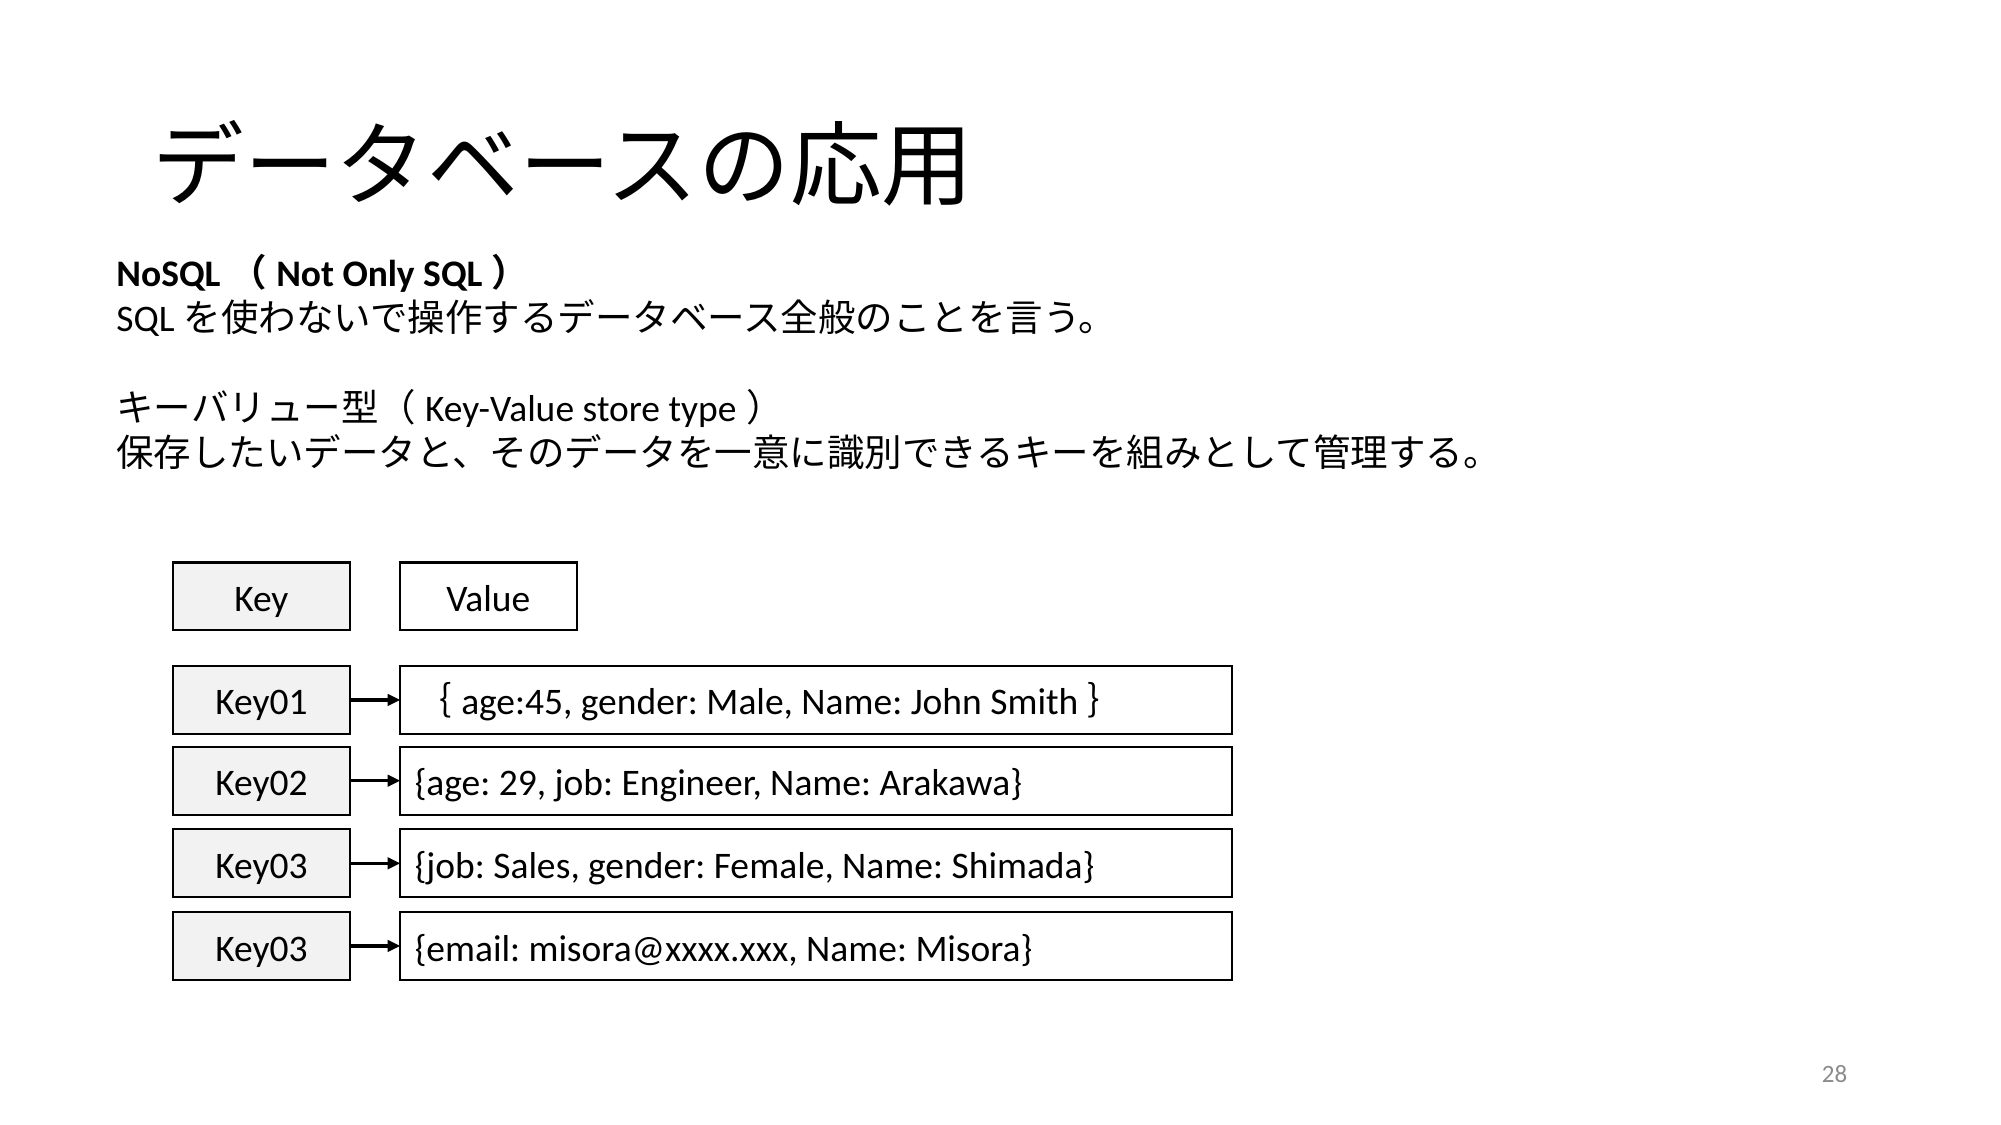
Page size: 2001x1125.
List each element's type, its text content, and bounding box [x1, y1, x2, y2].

text_box NoSQL（Not Only SQL） SQLを使わないで操作するデータベース全般のことを言う。 キーバリュー型（Key-Value store type） 保存したいデータと、そのデータを一意に識別できるキーを組みとして管理する。 [101, 241, 1900, 481]
title データベースの応用 [137, 59, 1863, 241]
text_box {age: 29, job: Engineer, Name: Arakawa} [399, 746, 1233, 816]
text_box Value [399, 561, 578, 631]
text_box {email: misora@xxxx.xxx, Name: Misora} [399, 911, 1233, 981]
text_box Key01 [172, 665, 351, 735]
text_box Key02 [172, 746, 351, 816]
text_box {job: Sales, gender: Female, Name: Shimada} [399, 828, 1233, 898]
text_box Key03 [172, 828, 351, 898]
text_box Key [172, 561, 351, 631]
text_box ｛age:45, gender: Male, Name: John Smith｝ [399, 665, 1233, 735]
slide_number 28 [1412, 1042, 1863, 1103]
text_box Key03 [172, 911, 351, 981]
